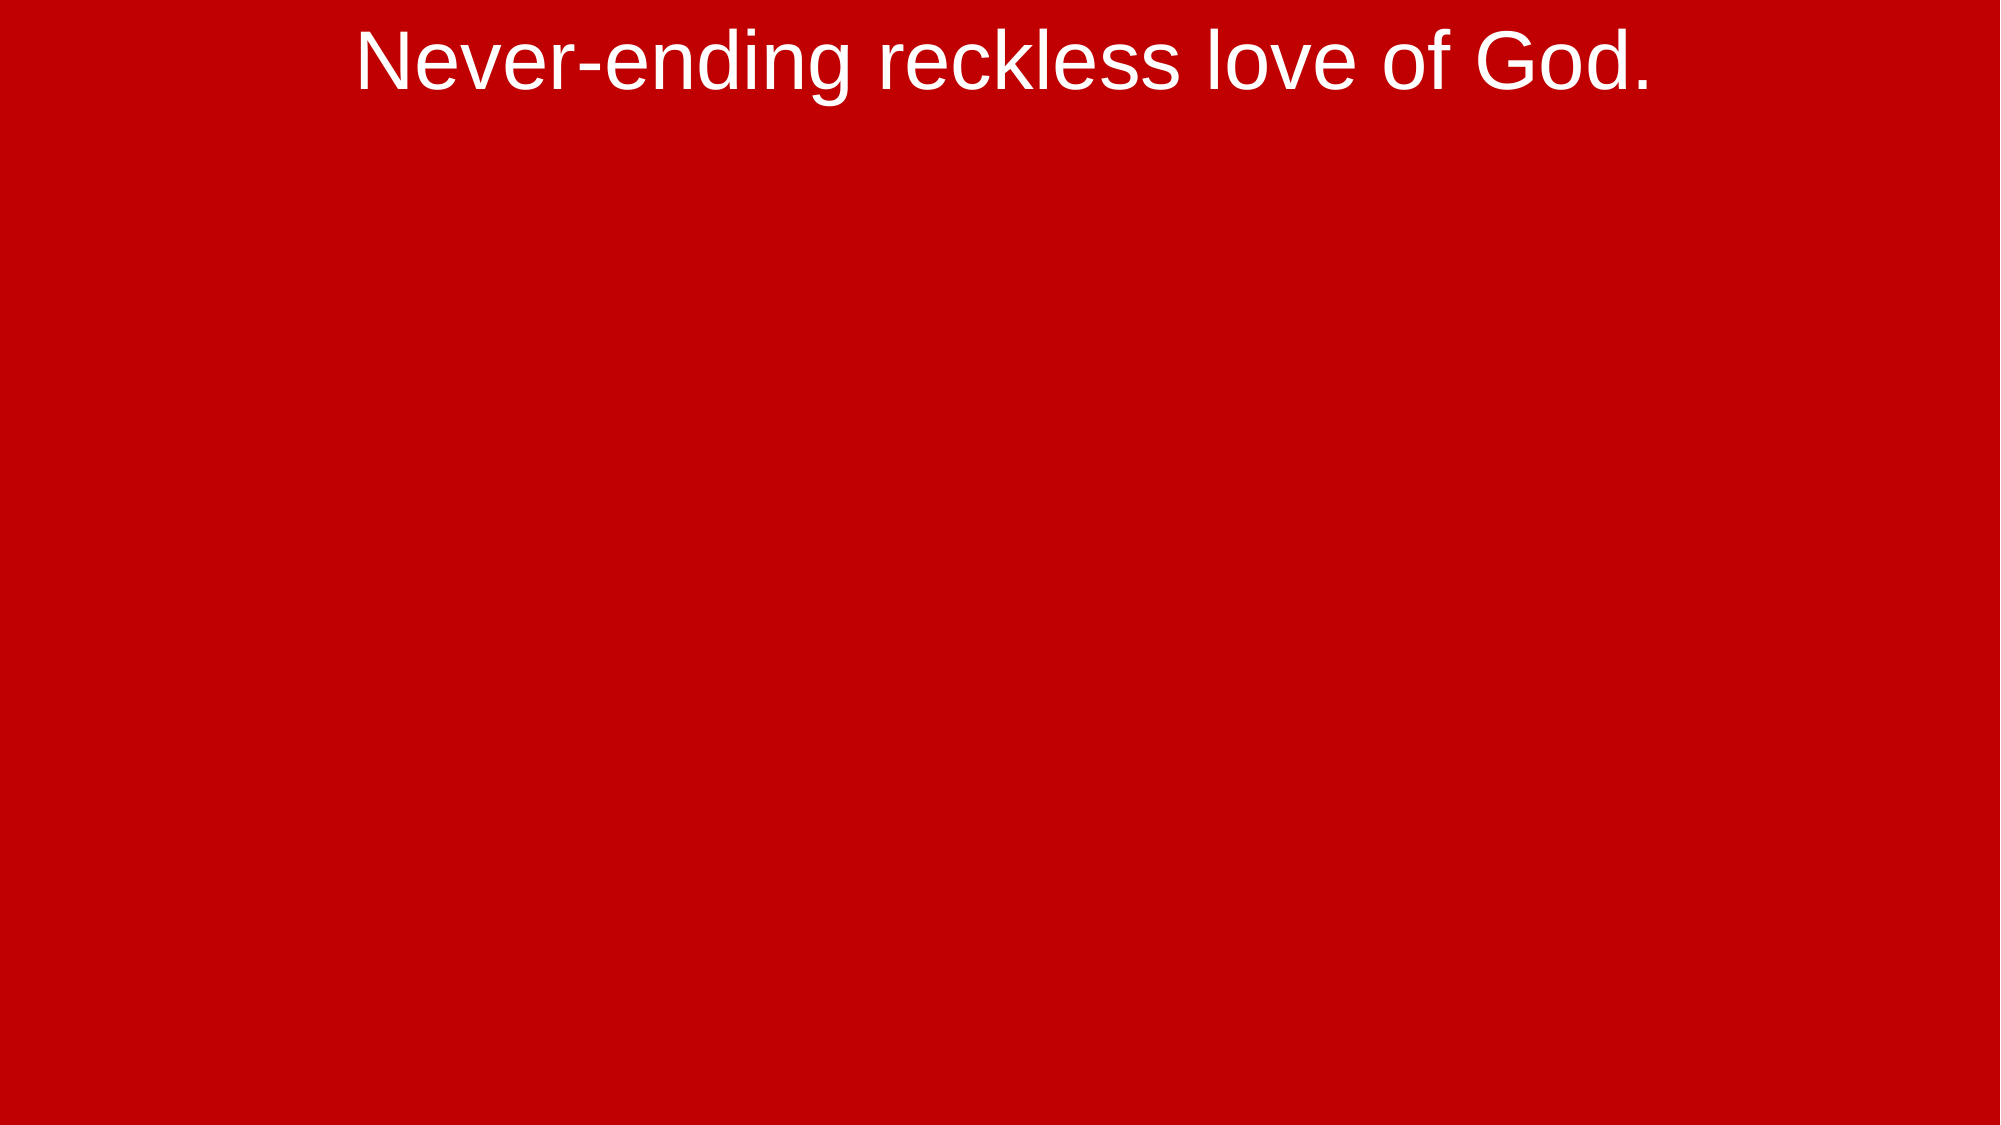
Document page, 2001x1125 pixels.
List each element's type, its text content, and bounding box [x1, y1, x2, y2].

list Never-ending reckless love of God. [10, 9, 2000, 784]
